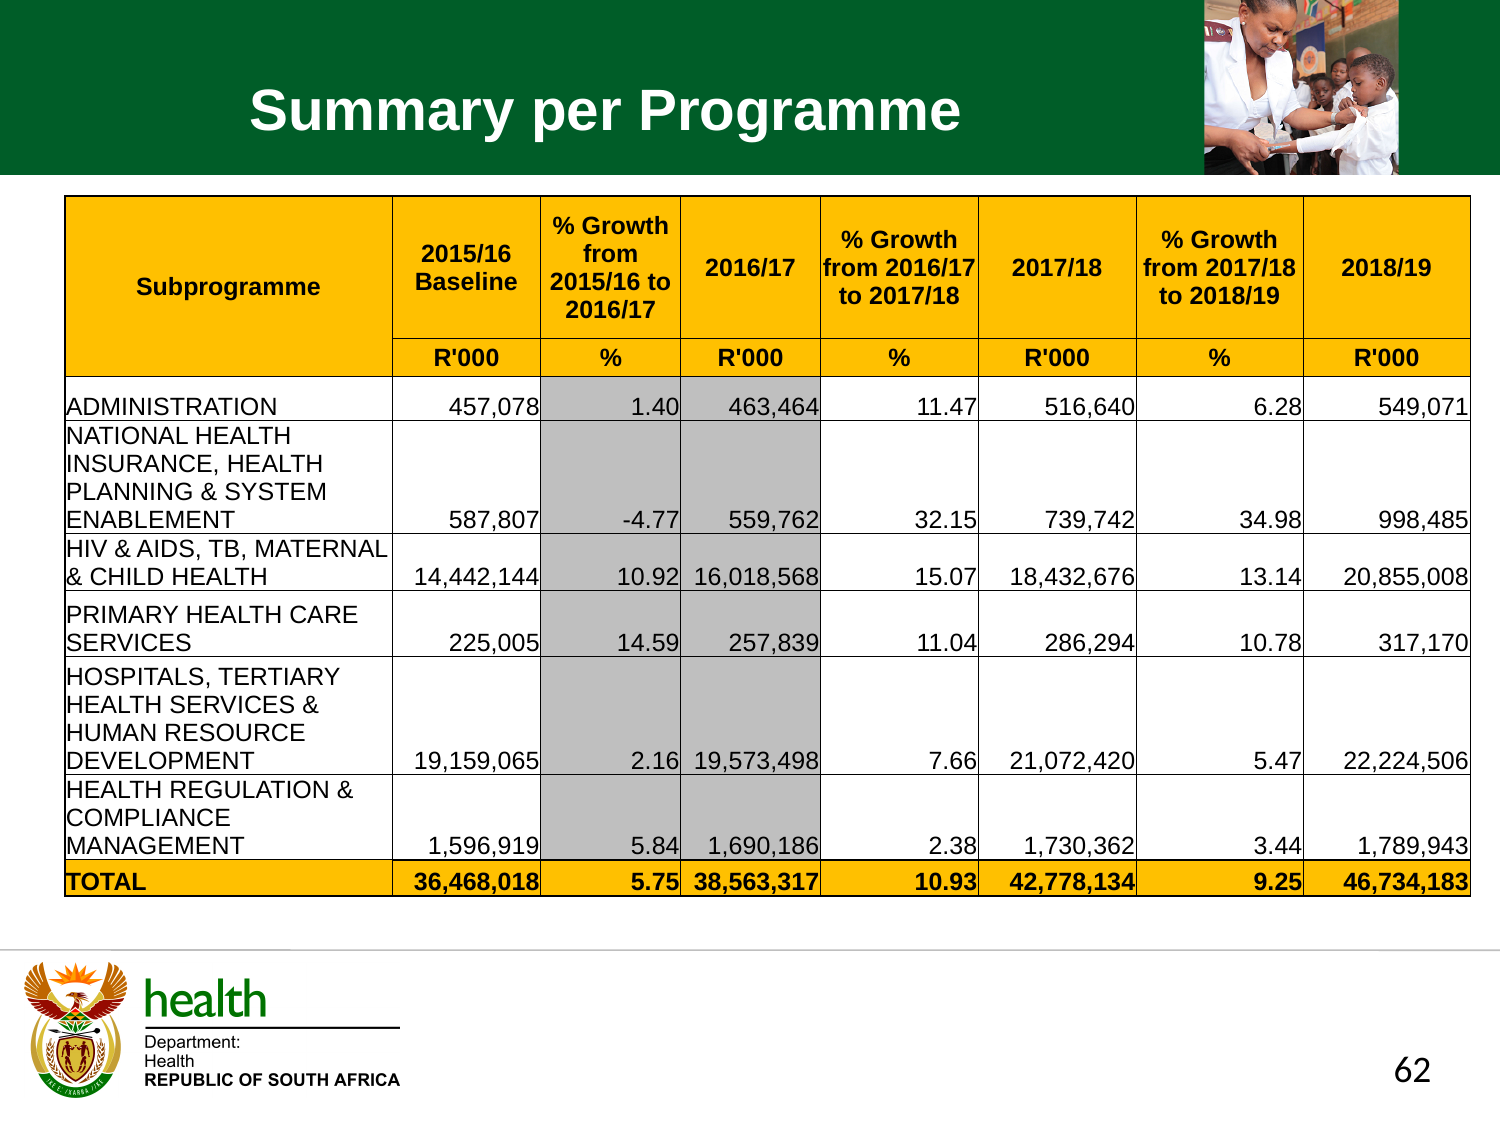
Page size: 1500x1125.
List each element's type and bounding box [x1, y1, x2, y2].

table_cell [821, 861, 978, 895]
table_cell [1304, 591, 1470, 656]
table_cell [66, 421, 392, 533]
table_header [681, 197, 820, 338]
table_cell [1137, 534, 1303, 590]
table_cell [979, 534, 1136, 590]
table_cell [393, 339, 540, 376]
picture [1204, 0, 1399, 175]
table_cell [979, 775, 1136, 859]
table_header [393, 197, 540, 338]
table_cell [1137, 591, 1303, 656]
table_cell [821, 534, 978, 590]
table_cell [1137, 339, 1303, 376]
table_cell [1137, 861, 1303, 895]
text_box [1074, 1037, 1463, 1103]
table_cell [66, 591, 392, 656]
table_cell [1304, 339, 1470, 376]
table_cell [393, 421, 540, 533]
text_box [490, 947, 752, 1125]
table_cell [393, 861, 540, 895]
table_cell [821, 775, 978, 859]
table_cell [979, 421, 1136, 533]
text_box [46, 187, 1397, 320]
table_cell [541, 377, 680, 420]
table_cell [393, 534, 540, 590]
table_cell [393, 657, 540, 774]
table_header [1304, 197, 1470, 338]
table_cell [821, 591, 978, 656]
table_cell [1304, 775, 1470, 859]
table_cell [1304, 421, 1470, 533]
table_cell [541, 861, 680, 895]
table_header [66, 197, 392, 376]
table_cell [979, 377, 1136, 420]
picture [24, 962, 400, 1098]
table_cell [681, 861, 820, 895]
table_cell [821, 377, 978, 420]
table_cell [1137, 775, 1303, 859]
table_cell [541, 534, 680, 590]
table_header [979, 197, 1136, 338]
table_header [821, 197, 978, 338]
table_cell [1304, 534, 1470, 590]
table_cell [1304, 861, 1470, 895]
table_cell [541, 339, 680, 376]
table_cell [681, 534, 820, 590]
table_cell [1304, 657, 1470, 774]
table_cell [681, 339, 820, 376]
table_cell [393, 775, 540, 859]
table_cell [681, 591, 820, 656]
table_cell [979, 591, 1136, 656]
table_cell [681, 421, 820, 533]
table_cell [1137, 657, 1303, 774]
table_cell [979, 861, 1136, 895]
table_cell [681, 657, 820, 774]
table_cell [541, 591, 680, 656]
table_cell [66, 657, 392, 774]
table_cell [681, 775, 820, 859]
table_cell [66, 377, 392, 420]
table_cell [1304, 377, 1470, 420]
table_cell [821, 657, 978, 774]
table_cell [979, 339, 1136, 376]
table_cell [66, 534, 392, 590]
table_cell [66, 775, 392, 859]
table_cell [1137, 377, 1303, 420]
text_box [149, 24, 1063, 150]
table_header [541, 197, 680, 338]
table_header [1137, 197, 1303, 338]
table_cell [541, 775, 680, 859]
table_cell [821, 421, 978, 533]
table_cell [541, 421, 680, 533]
table_cell [681, 377, 820, 420]
table_cell [66, 860, 392, 895]
table_cell [541, 657, 680, 774]
table_cell [1137, 421, 1303, 533]
table_cell [821, 339, 978, 376]
table_cell [393, 377, 540, 420]
table_cell [393, 591, 540, 656]
table_cell [979, 657, 1136, 774]
